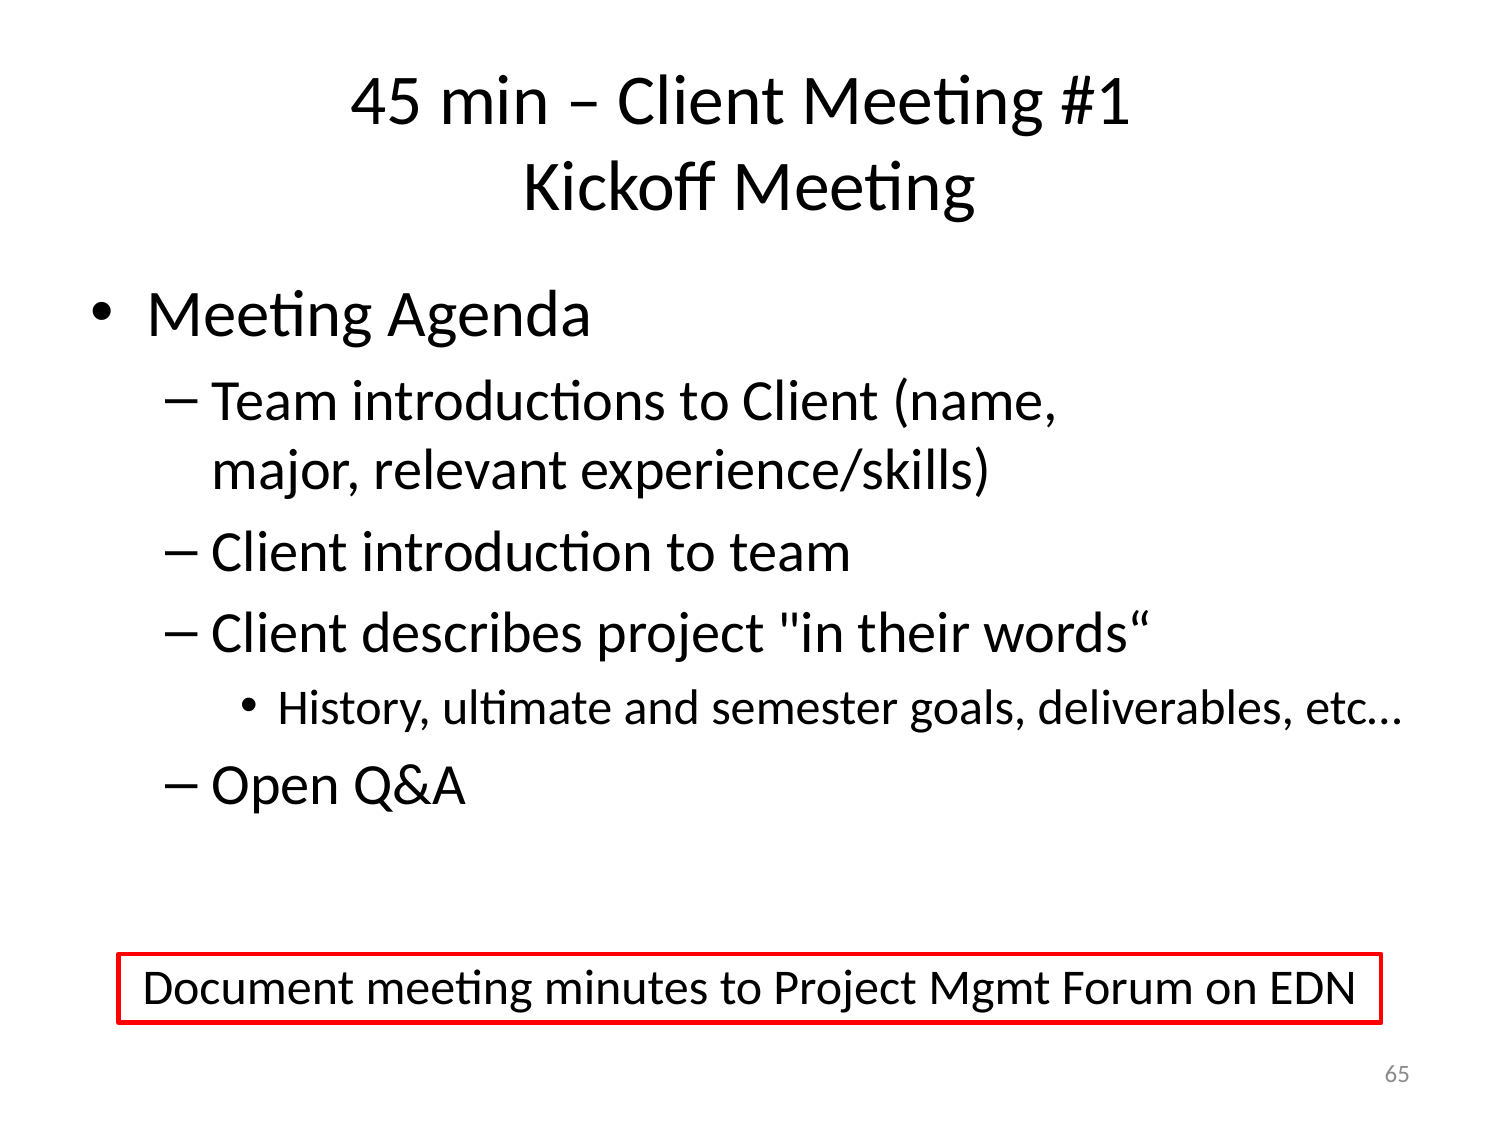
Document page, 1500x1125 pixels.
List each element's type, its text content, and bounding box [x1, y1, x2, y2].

title 45 min – Client Meeting #1 Kickoff Meeting [75, 45, 1425, 233]
slide_number 65 [1074, 1042, 1425, 1103]
text_box Document meeting minutes to Project Mgmt Forum on EDN [118, 954, 1382, 1023]
list Meeting Agenda Team introductions to Client (name, major, relevant experience/skills) Client introduction to team Client describes project "in their words“ History, ultimate and semester goals, deliverables, etc… Open Q&A [75, 262, 1425, 1005]
